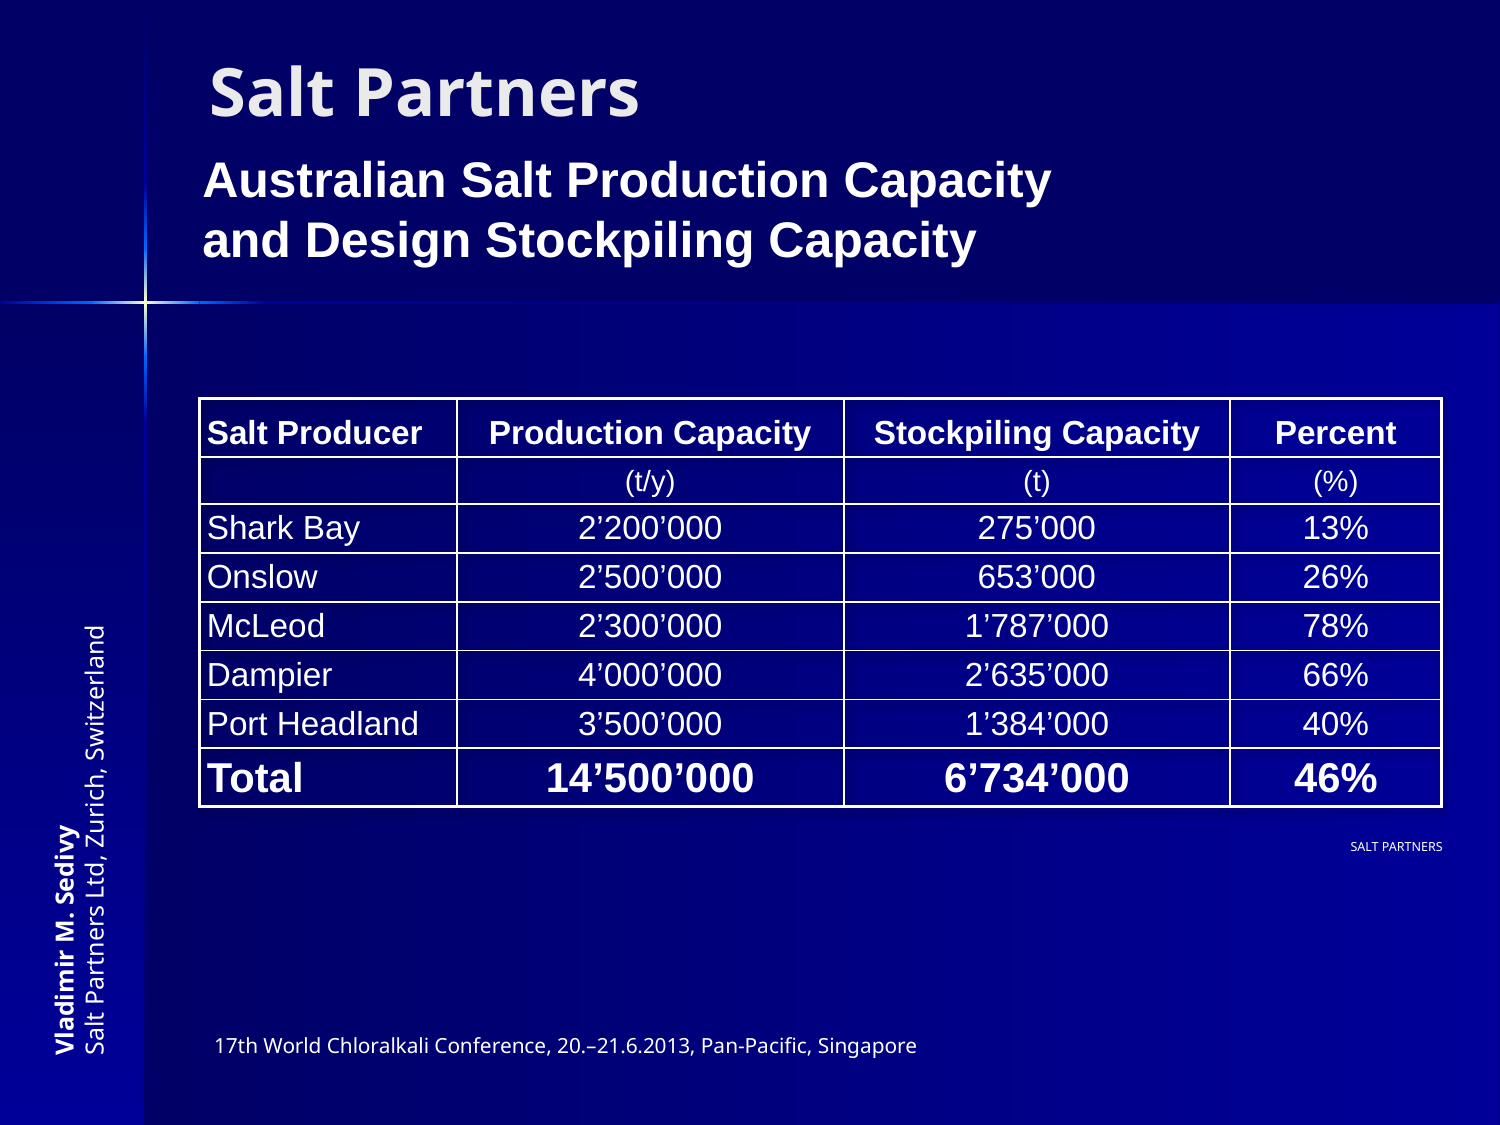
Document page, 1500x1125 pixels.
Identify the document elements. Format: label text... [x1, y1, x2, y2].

table_cell Port Headland [201, 700, 456, 747]
table_cell 26% [1231, 554, 1440, 601]
table_cell 1’787’000 [845, 603, 1229, 650]
table_header Production Capacity [458, 400, 843, 456]
table_cell 13% [1231, 505, 1440, 552]
title Salt Partners [194, 42, 1471, 141]
table_cell 275’000 [845, 505, 1229, 552]
table_cell Dampier [201, 651, 456, 699]
table_header Percent [1231, 400, 1440, 456]
table_cell 66% [1231, 651, 1440, 699]
table_cell 653’000 [845, 554, 1229, 601]
table_cell 4’000’000 [458, 651, 843, 699]
table_cell (%) [1231, 458, 1440, 503]
table_cell [201, 458, 456, 503]
table_cell (t) [845, 458, 1229, 503]
table_header Stockpiling Capacity [845, 400, 1229, 456]
table_cell Shark Bay [201, 505, 456, 552]
table_cell 2’200’000 [458, 505, 843, 552]
table_cell McLeod [201, 603, 456, 650]
table_cell 2’500’000 [458, 554, 843, 601]
table_cell 2’300’000 [458, 603, 843, 650]
table_cell 2’635’000 [845, 651, 1229, 699]
text_box Vladimir M. Sedivy Salt Partners Ltd, Zurich, Switzerland [41, 527, 116, 1071]
footer 17th World Chloralkali Conference, 20.–21.6.2013, Pan-Pacific, Singapore [198, 1024, 1026, 1101]
table_cell (t/y) [458, 458, 843, 503]
table_cell 1’384’000 [845, 700, 1229, 747]
table_cell 46% [1231, 749, 1440, 805]
table_cell Onslow [201, 554, 456, 601]
table_cell Total [201, 749, 456, 805]
table_cell 14’500’000 [458, 749, 843, 805]
table_cell 3’500’000 [458, 700, 843, 747]
table_cell 40% [1231, 700, 1440, 747]
table_header Salt Producer [201, 400, 456, 456]
text_box Australian Salt Production Capacity and Design Stockpiling Capacity [187, 140, 1102, 276]
table_cell 6’734’000 [845, 749, 1229, 805]
table_cell 78% [1231, 603, 1440, 650]
text_box SALT PARTNERS [1335, 831, 1477, 862]
